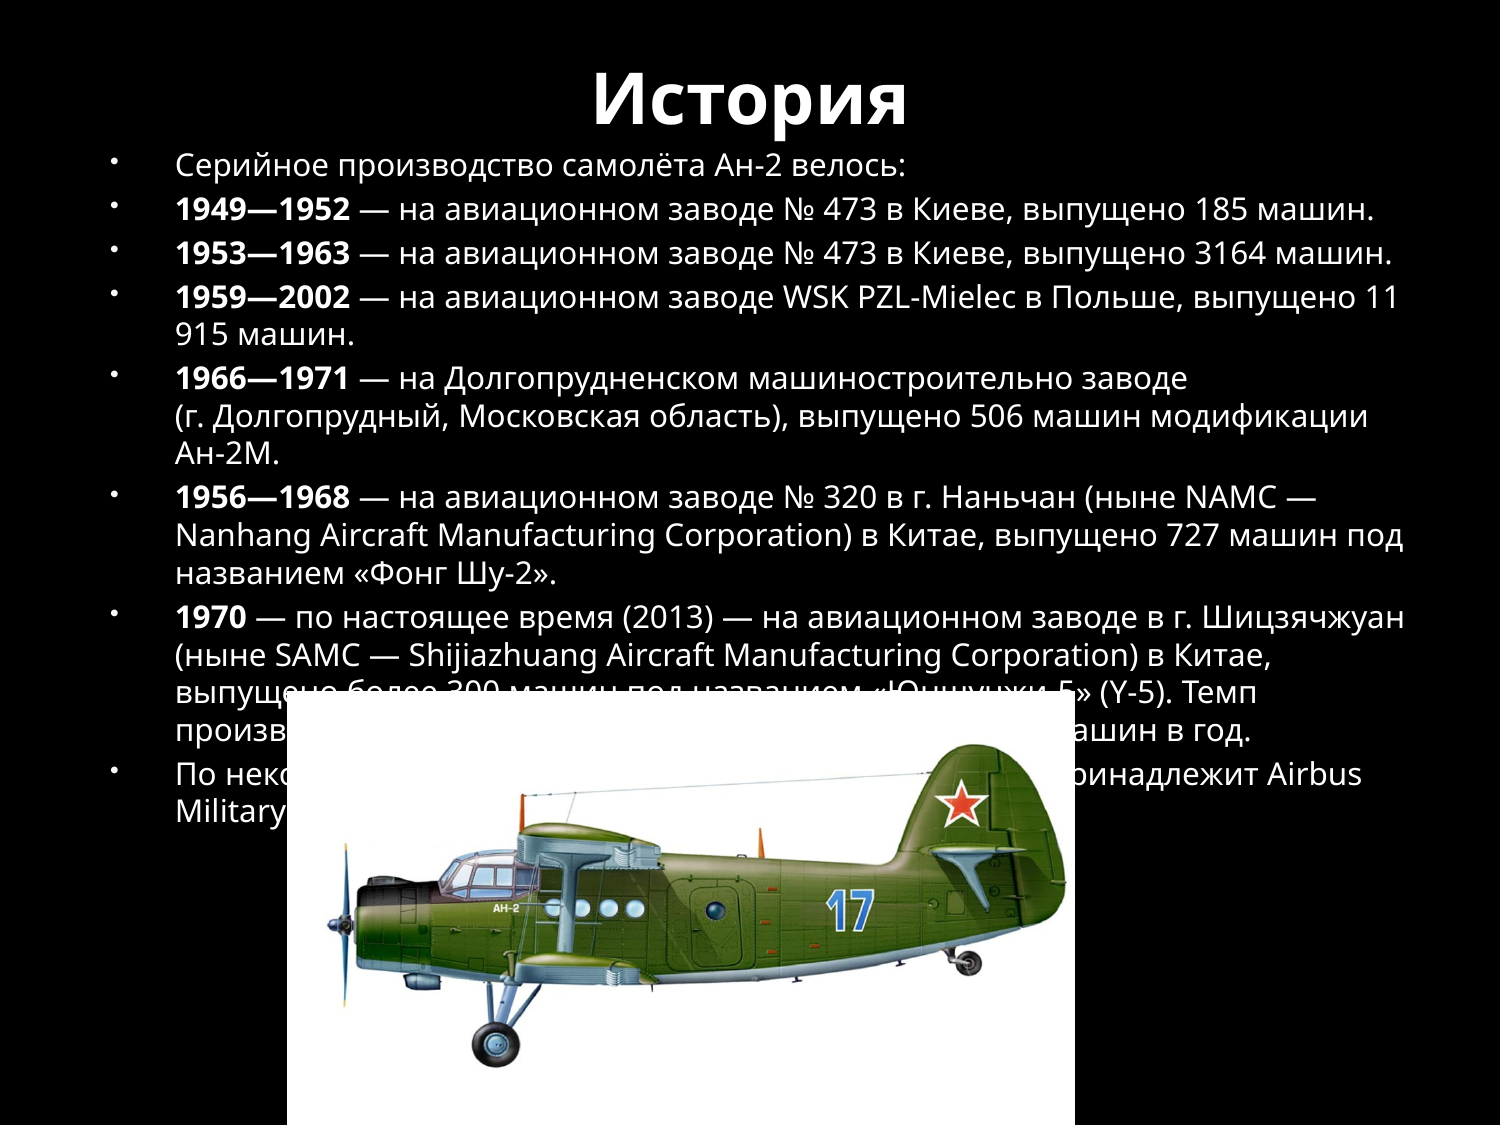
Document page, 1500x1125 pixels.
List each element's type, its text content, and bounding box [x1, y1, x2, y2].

picture [287, 691, 1076, 1125]
title История [75, 45, 1425, 137]
list Серийное производство самолёта Ан-2 велось: 1949—1952 — на авиационном заводе № 473 в Киеве, выпущено 185 машин. 1953—1963 — на авиационном заводе № 473 в Киеве, выпущено 3164 машин. 1959—2002 — на авиационном заводе WSK PZL-Mielec в Польше, выпущено 11 915 машин. 1966—1971 — на Долгопрудненском машиностроительно заводе (г. Долгопрудный, Московская область), выпущено 506 машин модификации Ан-2М. 1956—1968 — на авиационном заводе № 320 в г. Наньчан (ныне NAMC — Nanhang Aircraft Manufacturing Corporation) в Китае, выпущено 727 машин под названием «Фонг Шу-2». 1970 — по настоящее время (2013) — на авиационном заводе в г. Шицзячжуан (ныне SAMC — Shijiazhuang Aircraft Manufacturing Corporation) в Китае, выпущено более 300 машин под названием «Юншучжи-5» (Y-5). Темп производства Y-5 в настоящее время составляет 10—20 машин в год. По некоторым данным, базовый сертификат типа ныне принадлежит Airbus Military. [75, 137, 1425, 910]
